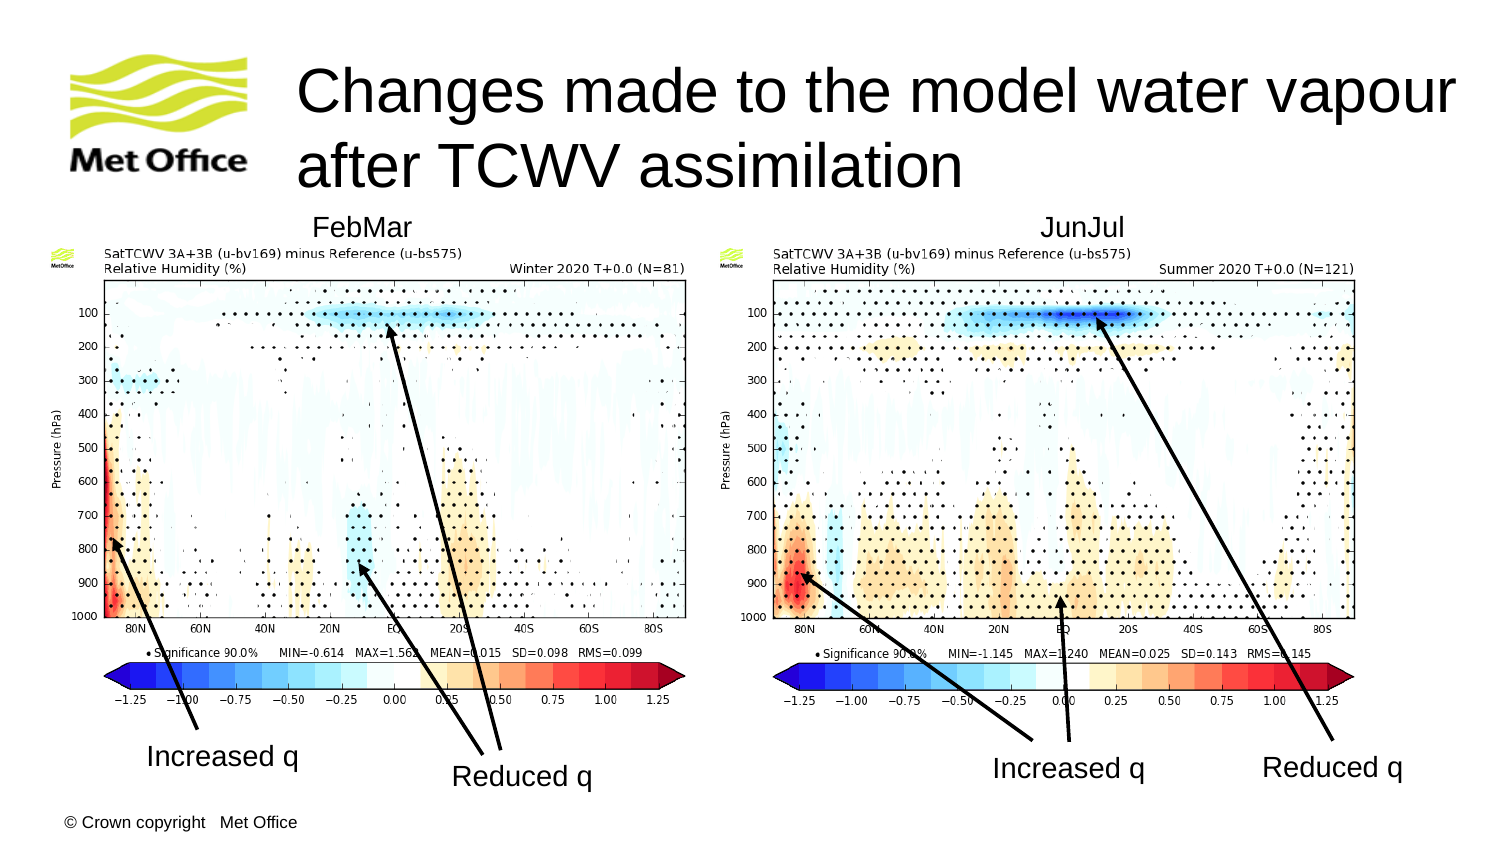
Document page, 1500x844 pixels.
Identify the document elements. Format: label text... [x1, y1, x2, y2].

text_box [388, 324, 501, 751]
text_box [1060, 595, 1070, 743]
text_box Increased q [131, 729, 315, 780]
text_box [800, 572, 1033, 741]
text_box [1095, 316, 1334, 741]
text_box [112, 537, 198, 730]
text_box Reduced q [1247, 740, 1419, 791]
picture [0, 0, 1500, 844]
text_box Reduced q [436, 750, 609, 800]
title Changes made to the model water vapour after TCWV assimilation [280, 42, 1476, 212]
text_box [358, 562, 484, 756]
text_box JunJul [1025, 201, 1141, 242]
text_box Increased q [977, 741, 1161, 792]
text_box FebMar [297, 201, 428, 241]
